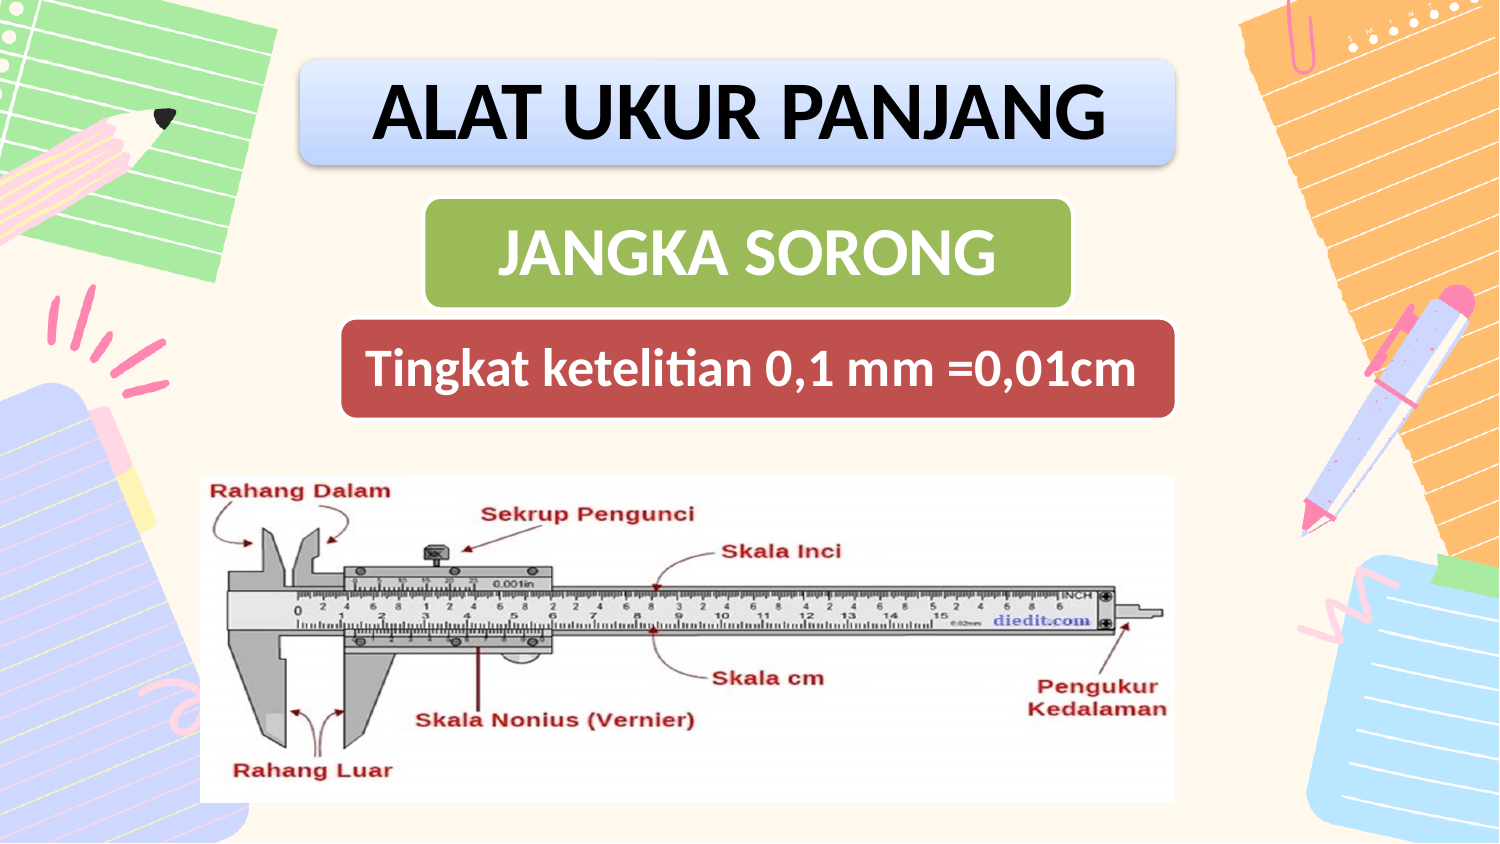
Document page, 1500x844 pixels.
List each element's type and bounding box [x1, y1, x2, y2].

text_box [338, 316, 1177, 422]
picture [0, 0, 1499, 844]
text_box [299, 59, 1176, 166]
